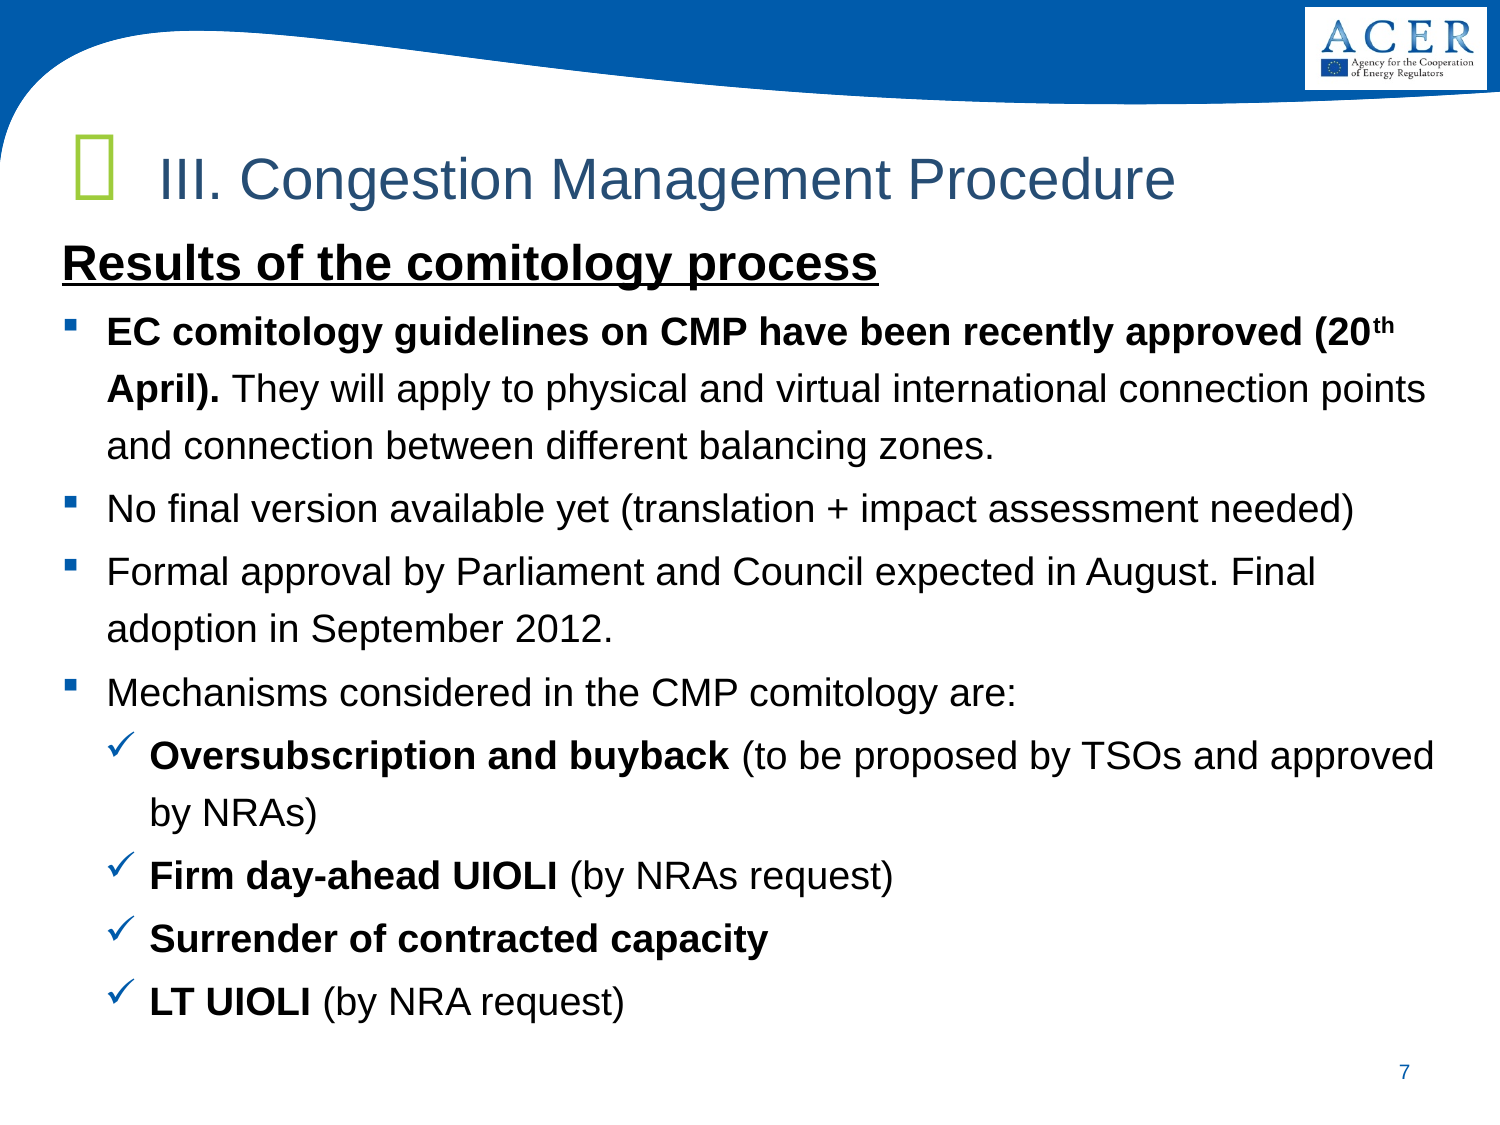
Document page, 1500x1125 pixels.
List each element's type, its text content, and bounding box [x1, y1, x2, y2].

text_box III. Congestion Management Procedure [4, 119, 1317, 219]
list Results of the comitology process EC comitology guidelines on CMP have been recently approved (20th April). They will apply to physical and virtual international connection points and connection between different balancing zones. No final version available yet (translation + impact assessment needed) Formal approval by Parliament and Council expected in August. Final adoption in September 2012. Mechanisms considered in the CMP comitology are: Oversubscription and buyback (to be proposed by TSOs and approved by NRAs) Firm day-ahead UIOLI (by NRAs request) Surrender of contracted capacity LT UIOLI (by NRA request) [46, 210, 1477, 1048]
picture [1305, 7, 1487, 90]
